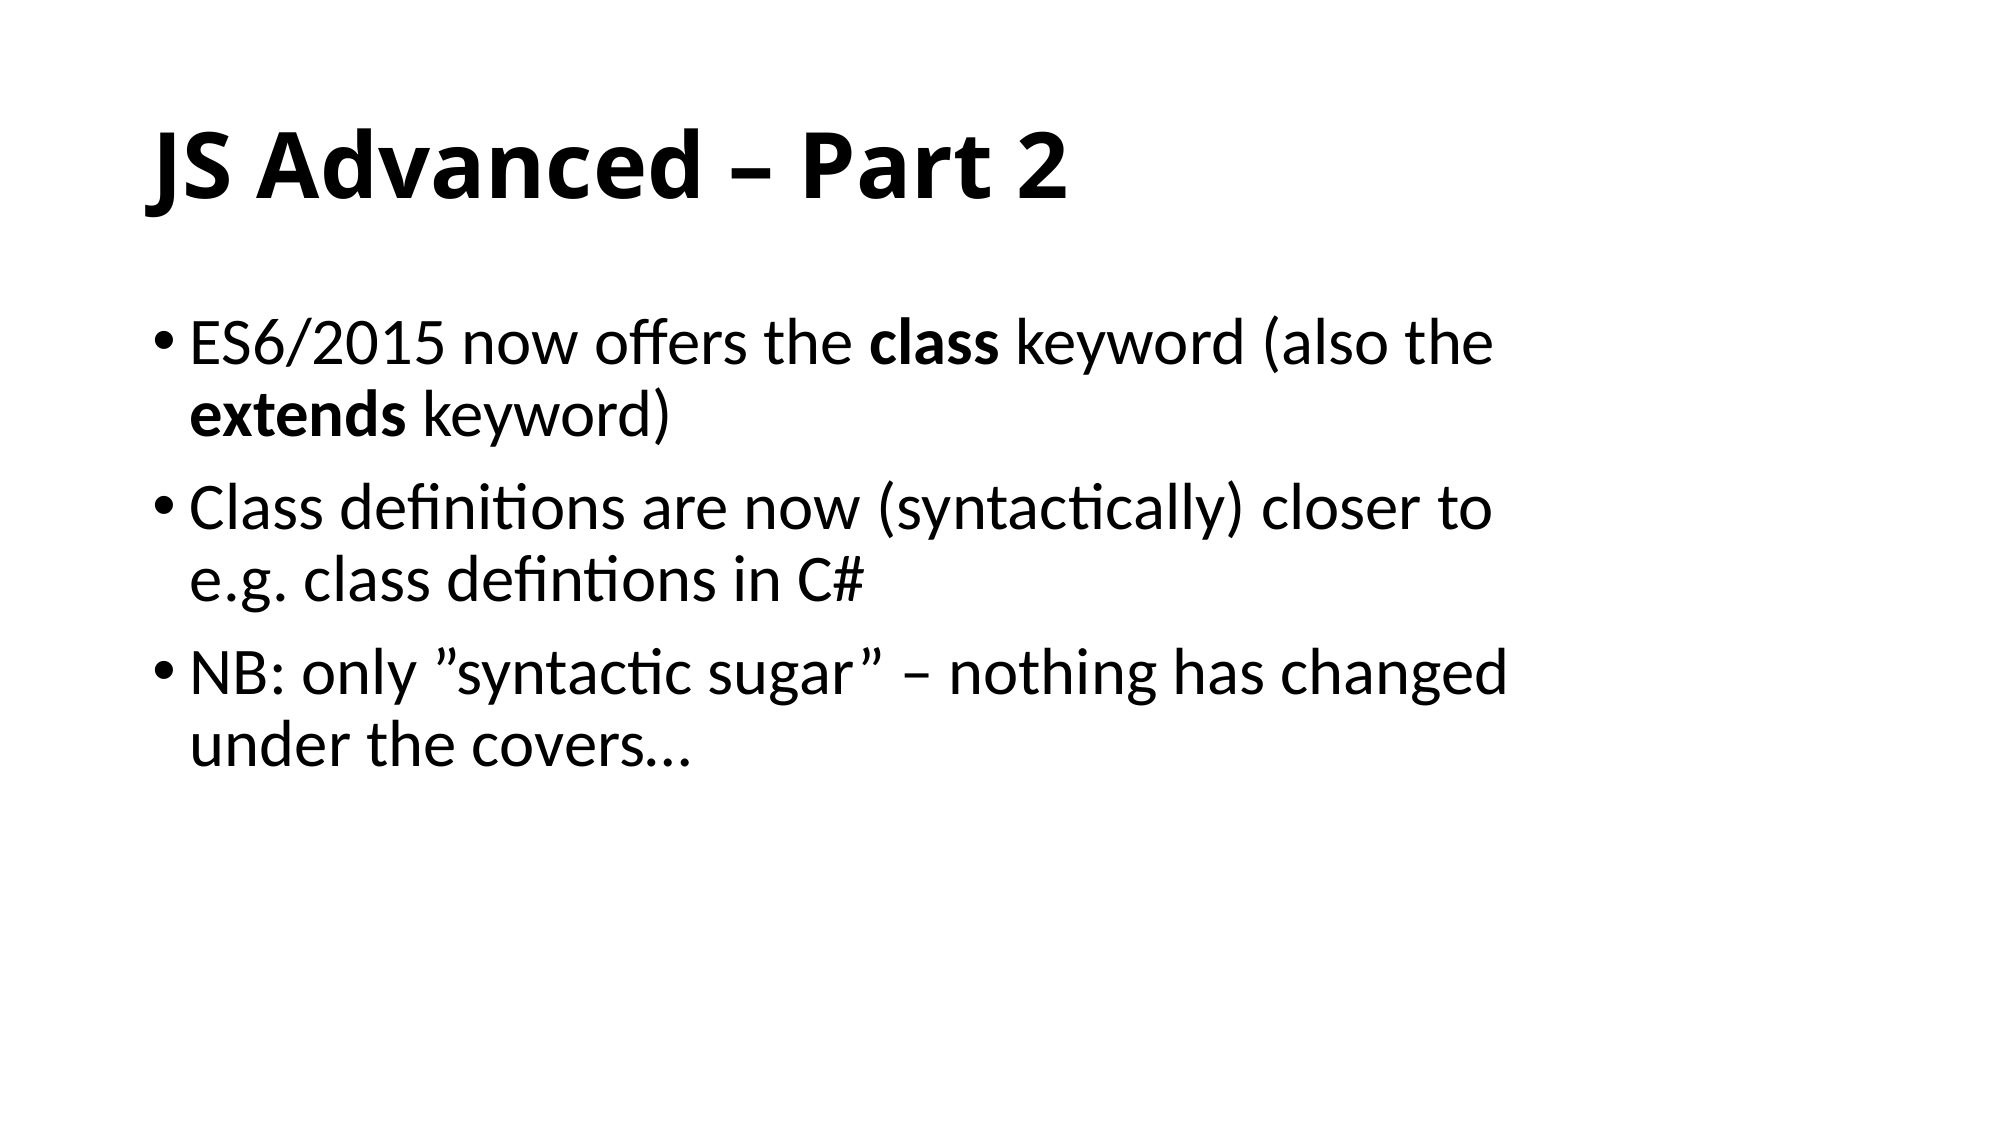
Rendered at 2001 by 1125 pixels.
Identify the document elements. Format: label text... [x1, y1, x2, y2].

title JS Advanced – Part 2 [137, 59, 1863, 278]
list ES6/2015 now offers the class keyword (also the extends keyword) Class definitions are now (syntactically) closer to e.g. class defintions in C# NB: only ”syntactic sugar” – nothing has changed under the covers… [137, 299, 1581, 1062]
